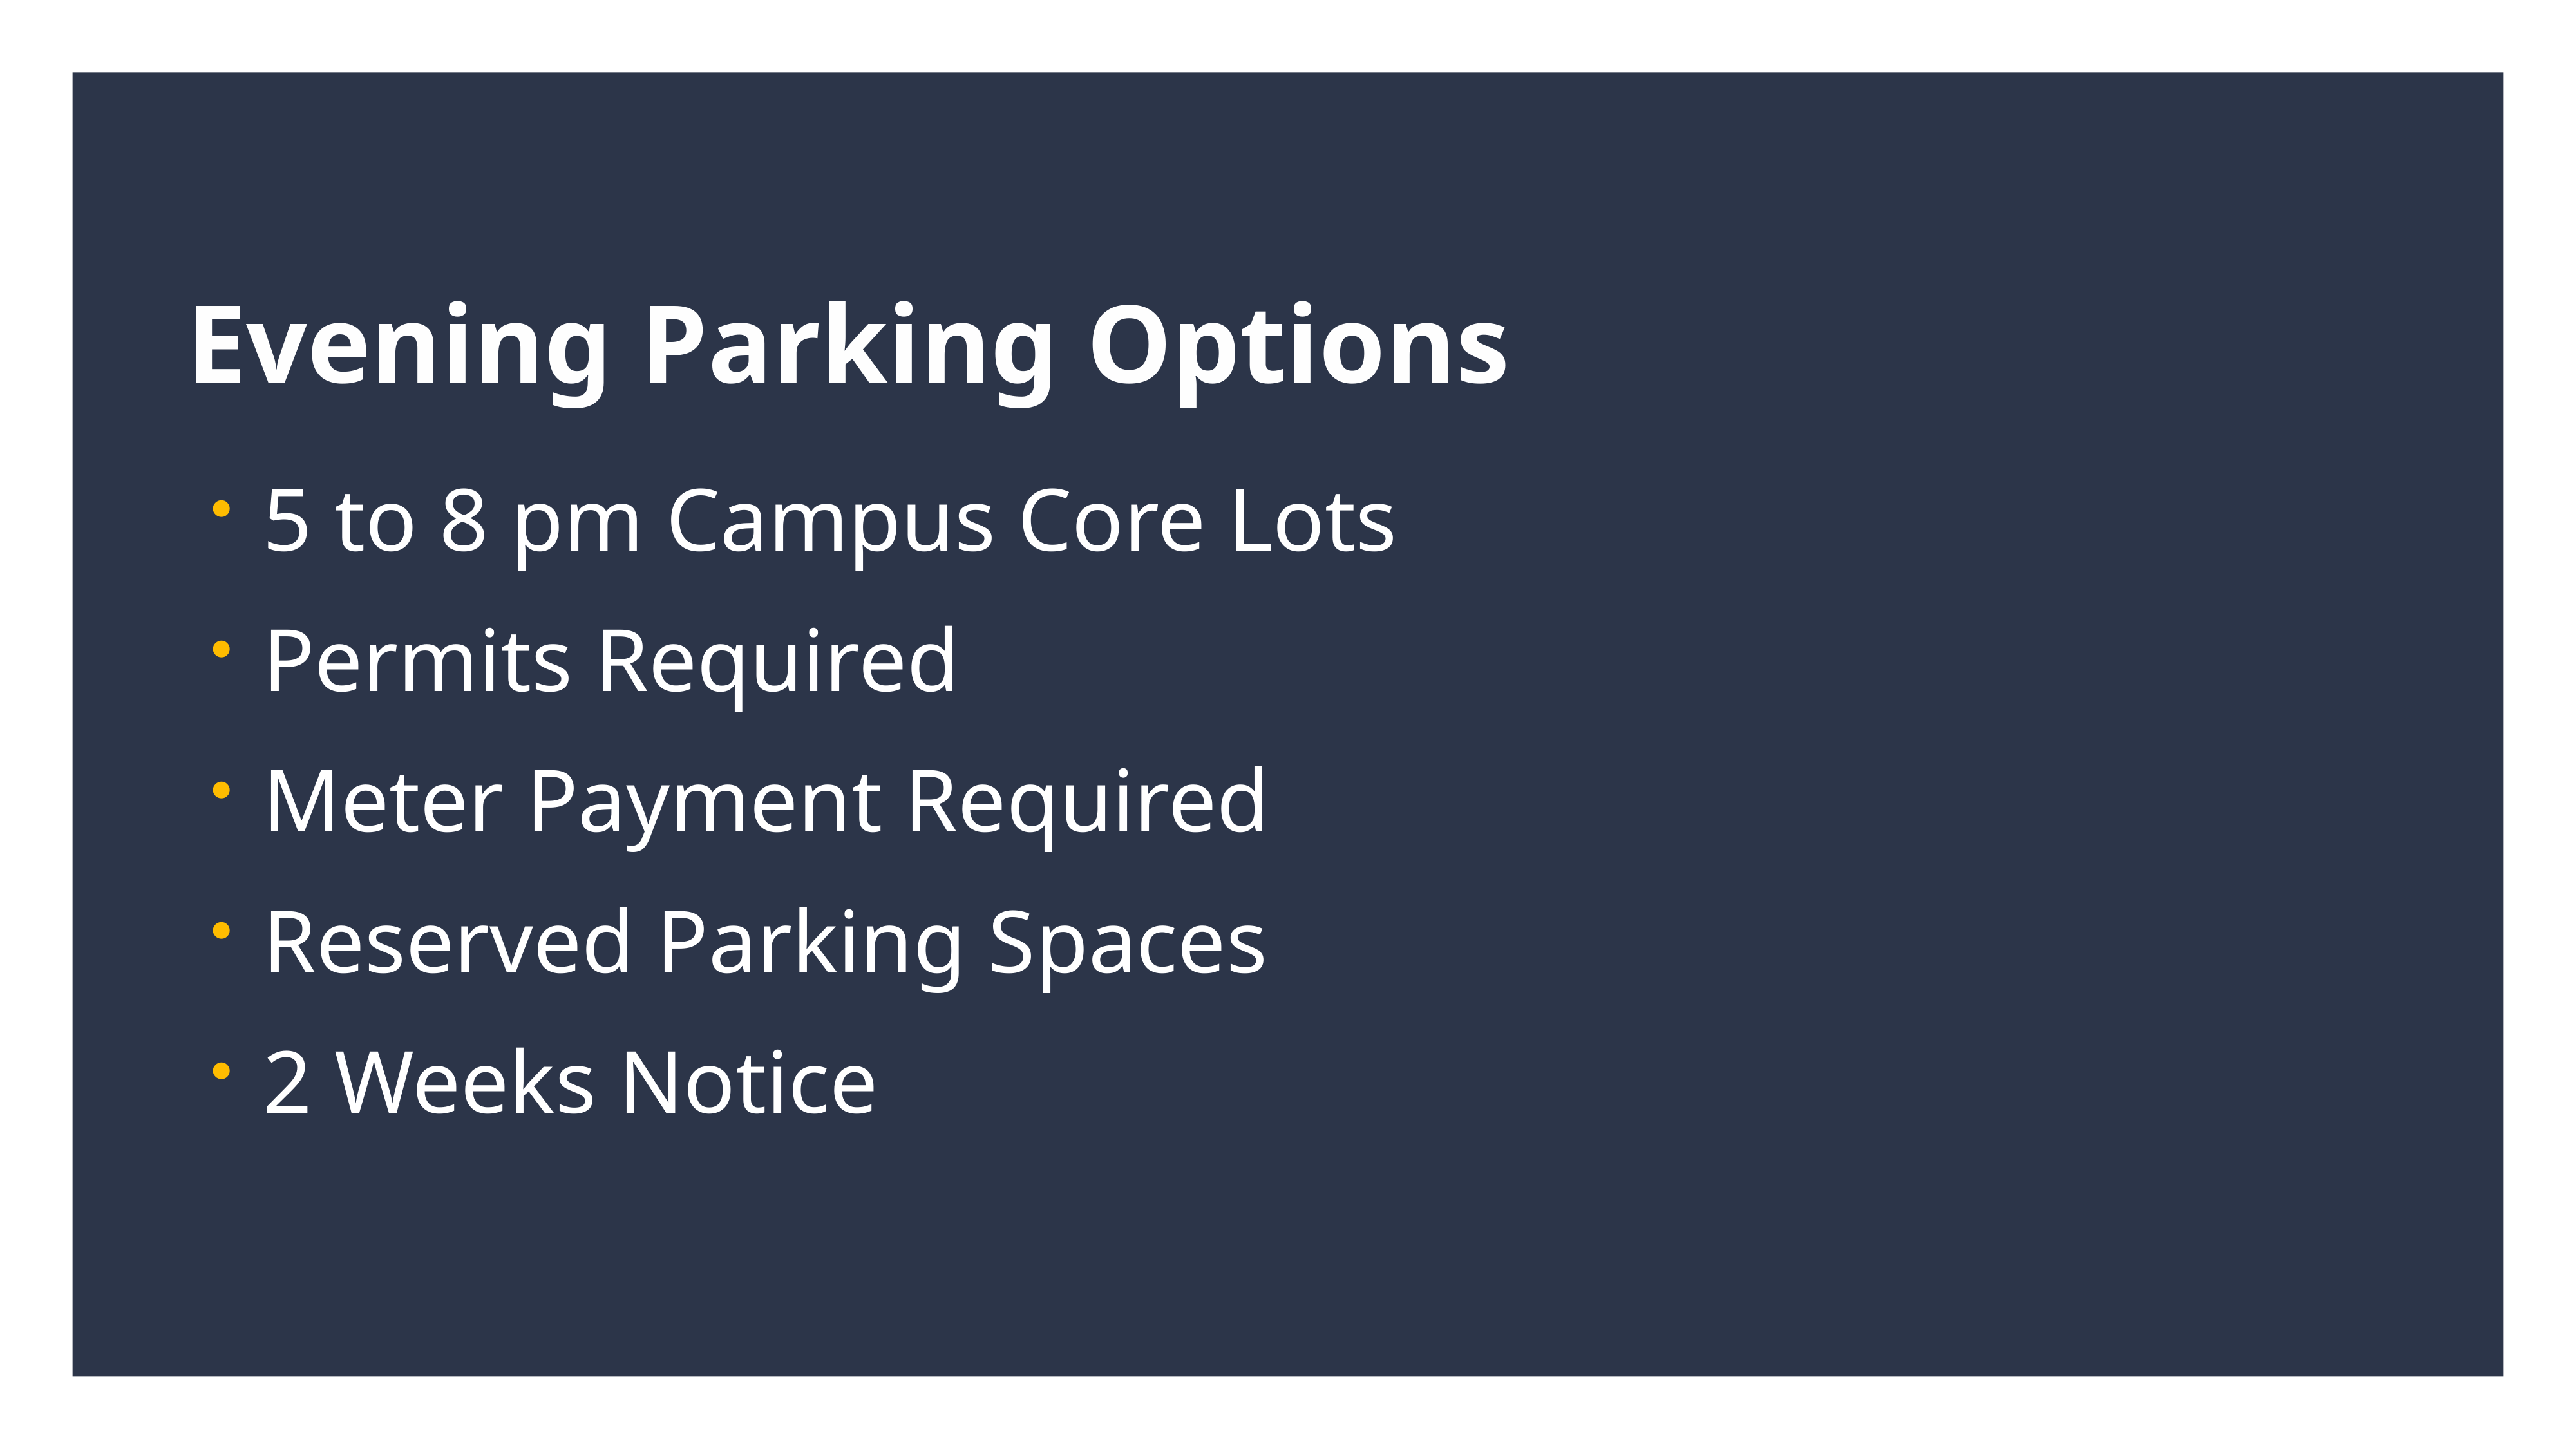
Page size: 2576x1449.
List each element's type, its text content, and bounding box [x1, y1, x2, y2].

list 5 to 8 pm Campus Core Lots Permits Required Meter Payment Required Reserved Parking Spaces 2 Weeks Notice [180, 459, 2130, 1269]
title Evening Parking Options [180, 180, 2130, 412]
